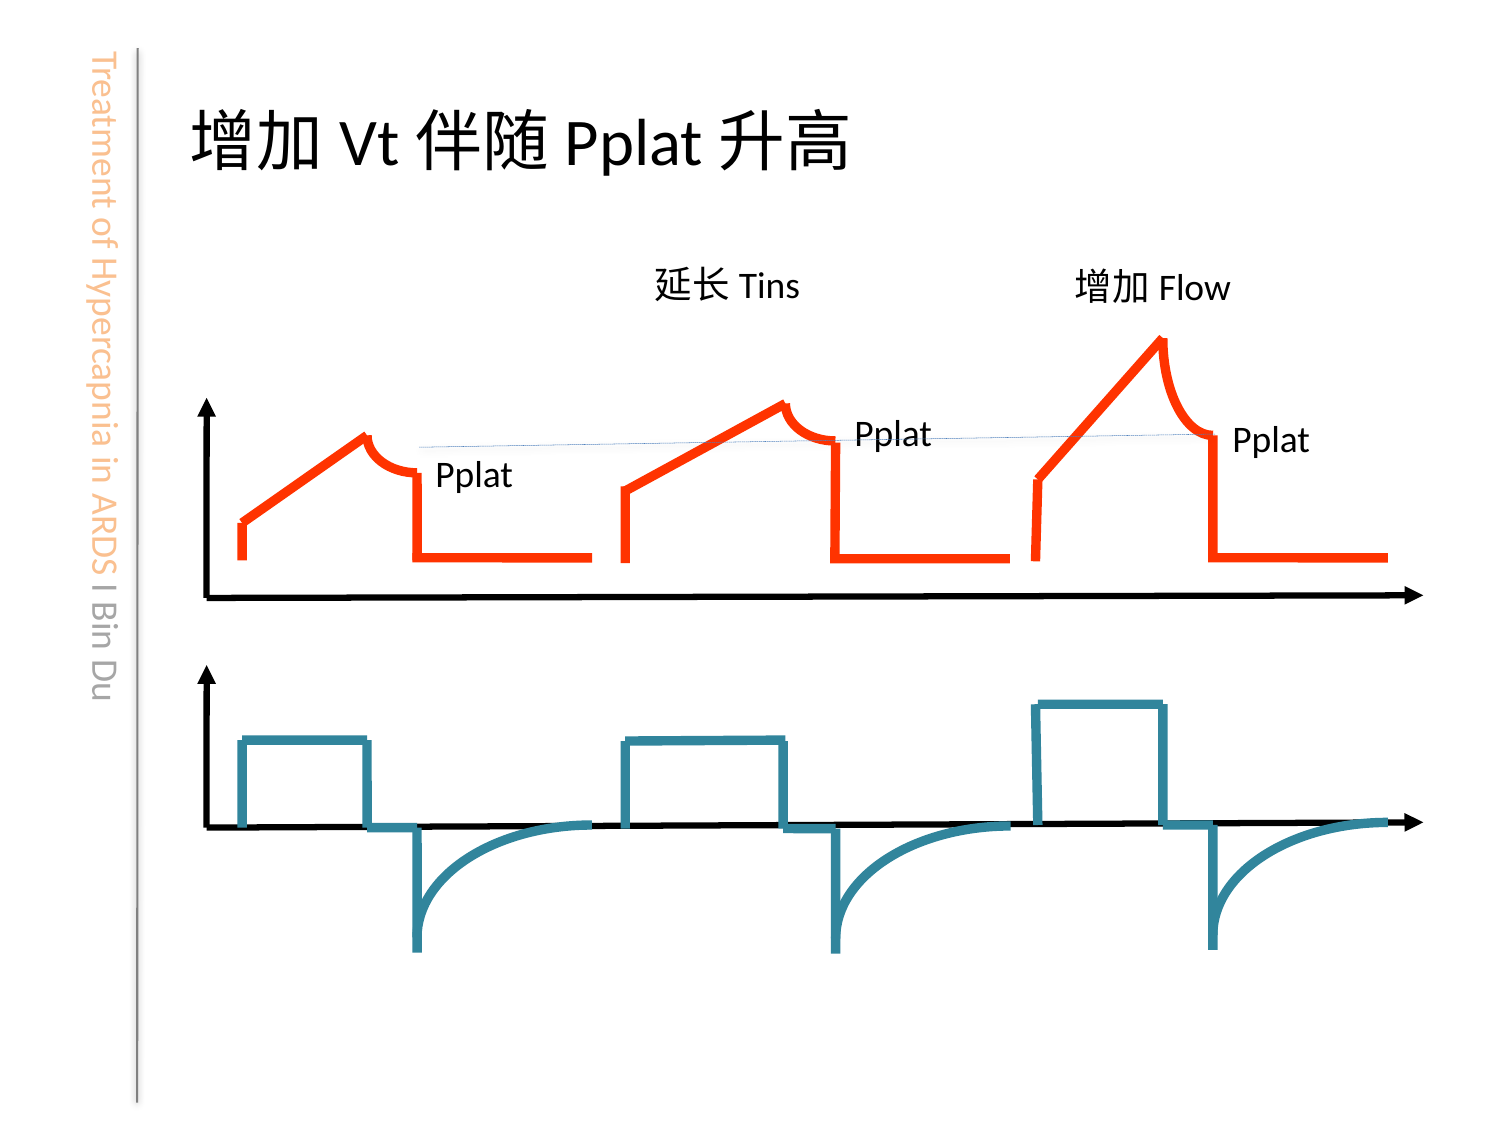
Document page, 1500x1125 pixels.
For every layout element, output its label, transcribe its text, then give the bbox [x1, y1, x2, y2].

text_box Pplat [1217, 407, 1325, 468]
text_box [1388, 816, 1424, 829]
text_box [418, 433, 1216, 448]
text_box Pplat [420, 457, 528, 503]
text_box 延长Tins [640, 253, 815, 314]
text_box 增加Flow [1060, 255, 1246, 315]
text_box [200, 397, 213, 597]
text_box [200, 665, 213, 827]
text_box [785, 403, 836, 432]
text_box [206, 589, 1424, 602]
title 增加Vt伴随Pplat升高 [174, 45, 1425, 233]
text_box [835, 825, 1011, 939]
text_box [1212, 822, 1388, 935]
text_box Pplat [839, 401, 947, 432]
text_box [416, 825, 592, 938]
text_box Pplat [839, 457, 947, 462]
text_box [1162, 338, 1213, 432]
text_box [367, 435, 418, 473]
